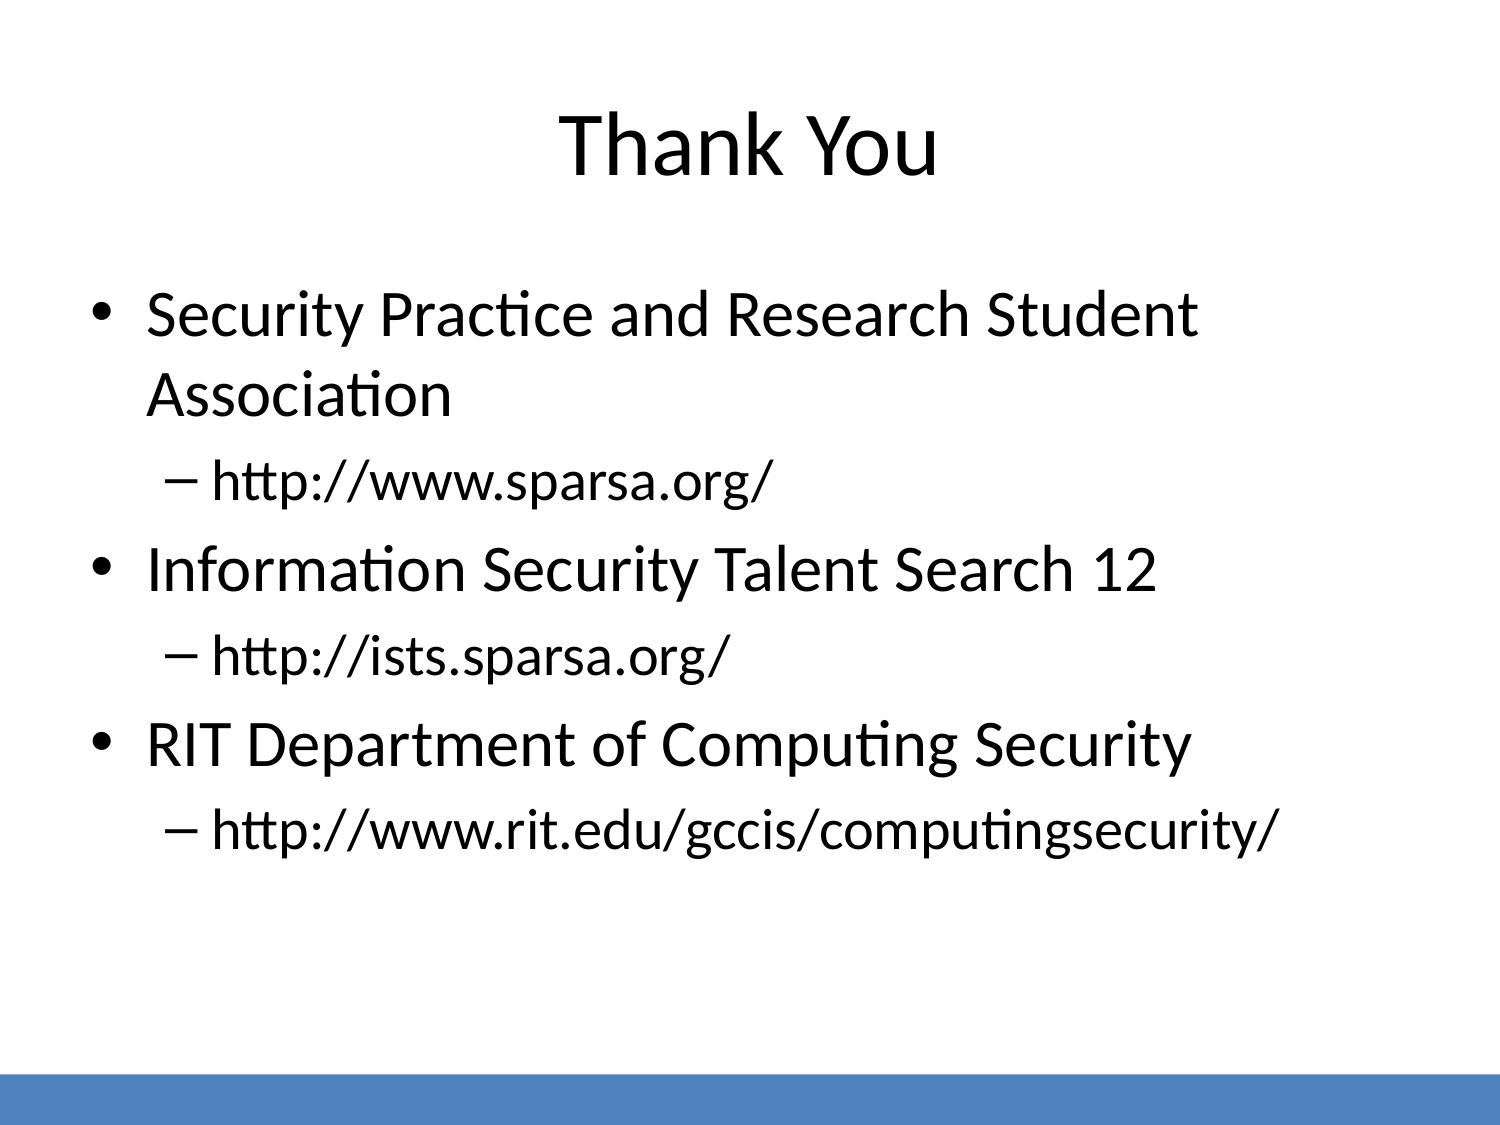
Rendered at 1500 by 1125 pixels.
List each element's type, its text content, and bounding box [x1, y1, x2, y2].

list Security Practice and Research Student Association http://www.sparsa.org/ Information Security Talent Search 12 http://ists.sparsa.org/ RIT Department of Computing Security http://www.rit.edu/gccis/computingsecurity/ [75, 262, 1425, 1005]
footer [0, 1074, 1500, 1125]
title Thank You [75, 45, 1425, 233]
